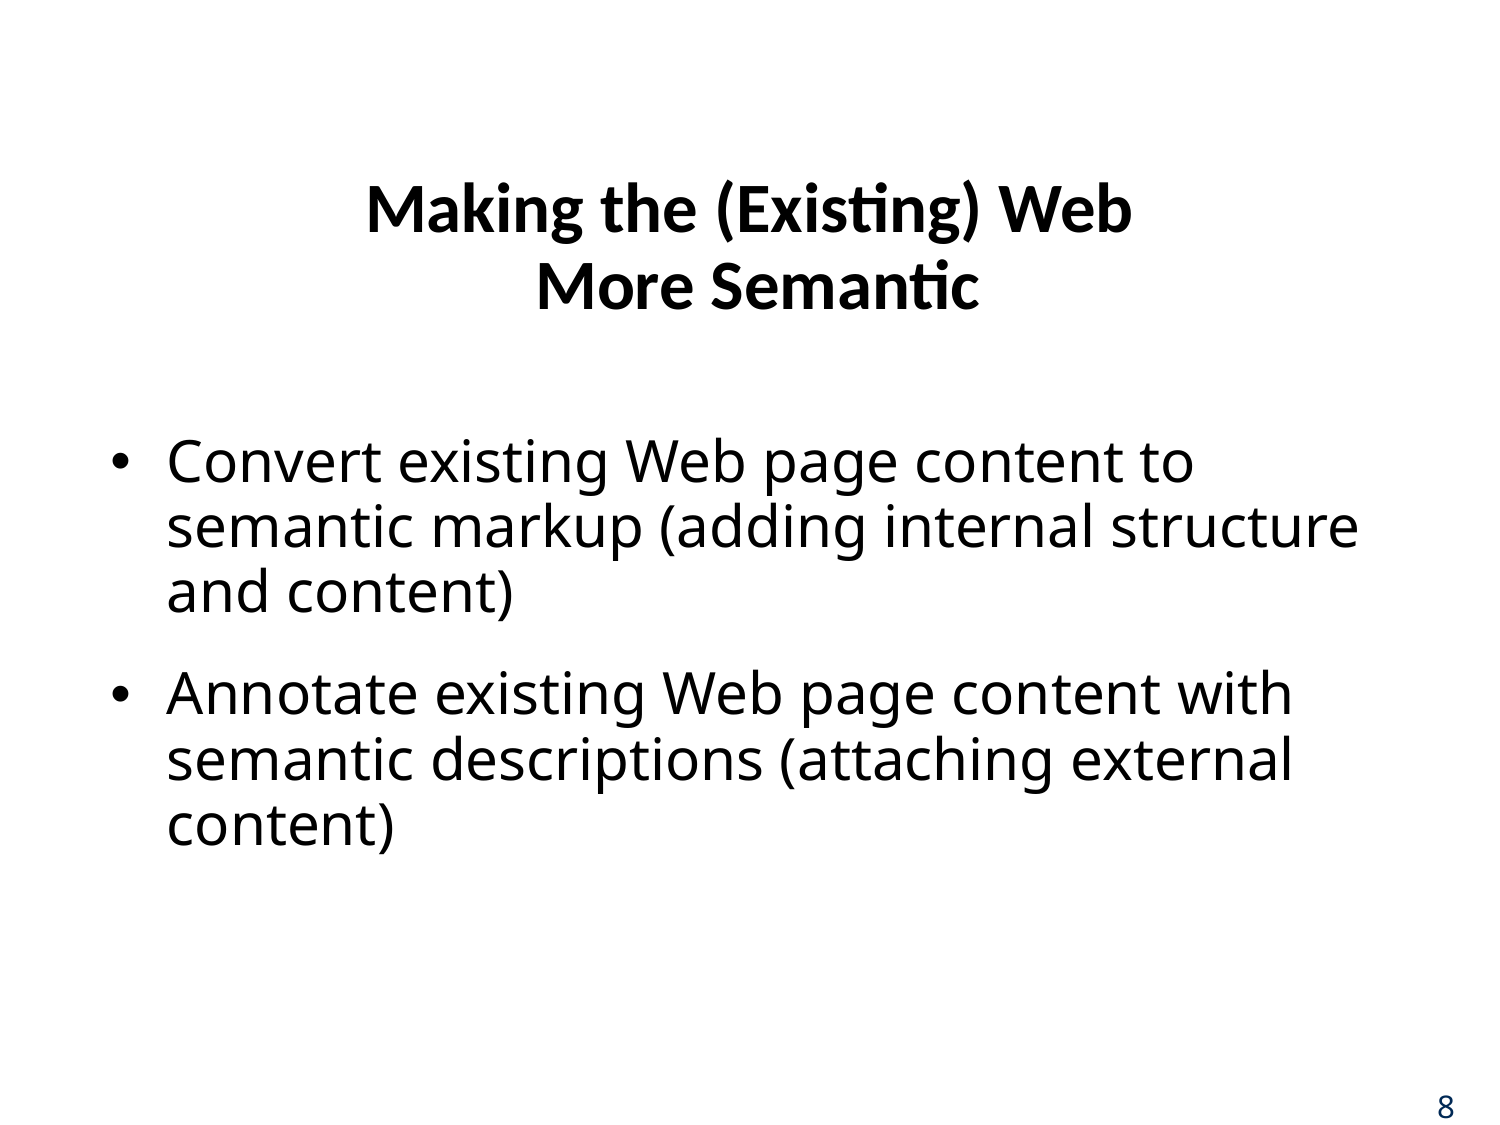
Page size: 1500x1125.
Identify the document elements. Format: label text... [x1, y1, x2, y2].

text_box Convert existing Web page content to semantic markup (adding internal structure and content) Annotate existing Web page content with semantic descriptions (attaching external content) [99, 425, 1419, 864]
text_box 8 [1438, 1081, 1454, 1119]
title Making the (Existing) Web More Semantic [75, 149, 1425, 346]
